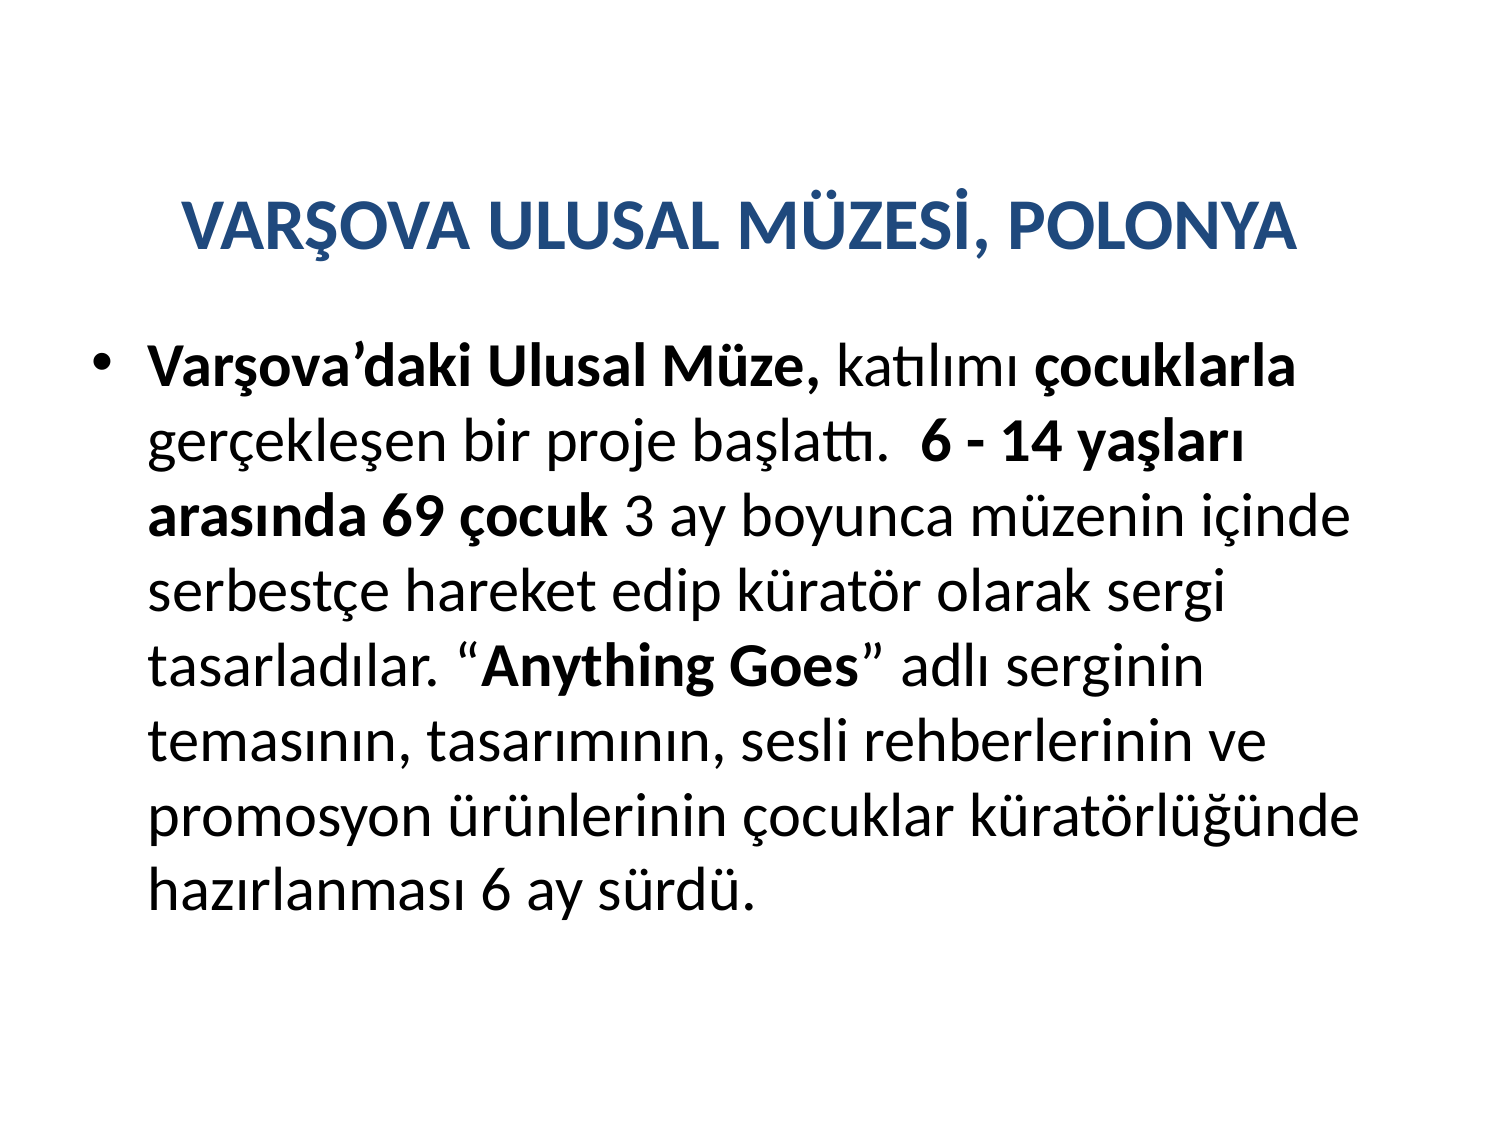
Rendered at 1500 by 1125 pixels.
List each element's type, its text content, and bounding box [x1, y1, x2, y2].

title VARŞOVA ULUSAL MÜZESİ, POLONYA [64, 149, 1415, 291]
list Varşova’daki Ulusal Müze, katılımı çocuklarla gerçekleşen bir proje başlattı. 6 - 14 yaşları arasında 69 çocuk 3 ay boyunca müzenin içinde serbestçe hareket edip küratör olarak sergi tasarladılar. “Anything Goes” adlı serginin temasının, tasarımının, sesli rehberlerinin ve promosyon ürünlerinin çocuklar küratörlüğünde hazırlanması 6 ay sürdü. [76, 316, 1427, 976]
